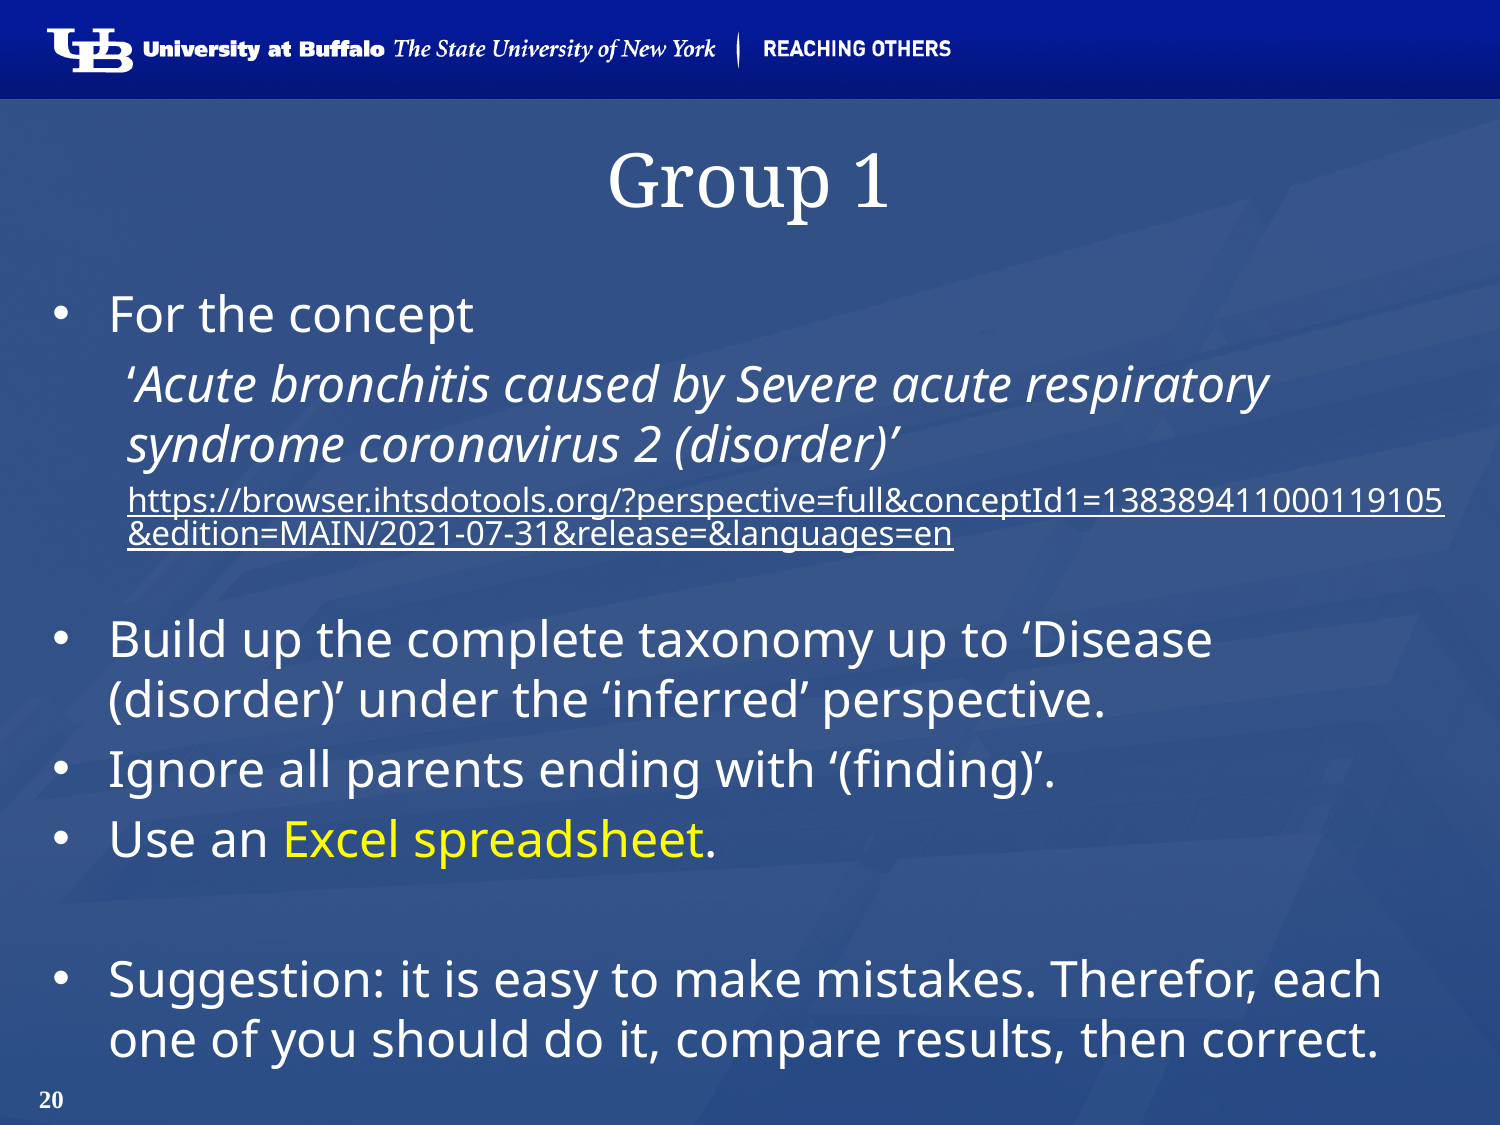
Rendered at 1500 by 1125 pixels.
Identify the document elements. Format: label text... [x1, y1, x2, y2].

picture [0, 0, 1500, 99]
title Group 1 [37, 125, 1463, 250]
slide_number 20 [3, 1075, 79, 1123]
list For the concept ‘Acute bronchitis caused by Severe acute respiratory syndrome coronavirus 2 (disorder)’ https://browser.ihtsdotools.org/?perspective=full&conceptId1=138389411000119105&edition=MAIN/2021-07-31&release=&languages=en Build up the complete taxonomy up to ‘Disease (disorder)’ under the ‘inferred’ perspective. Ignore all parents ending with ‘(finding)’. Use an Excel spreadsheet. Suggestion: it is easy to make mistakes. Therefor, each one of you should do it, compare results, then correct. [37, 275, 1463, 1088]
